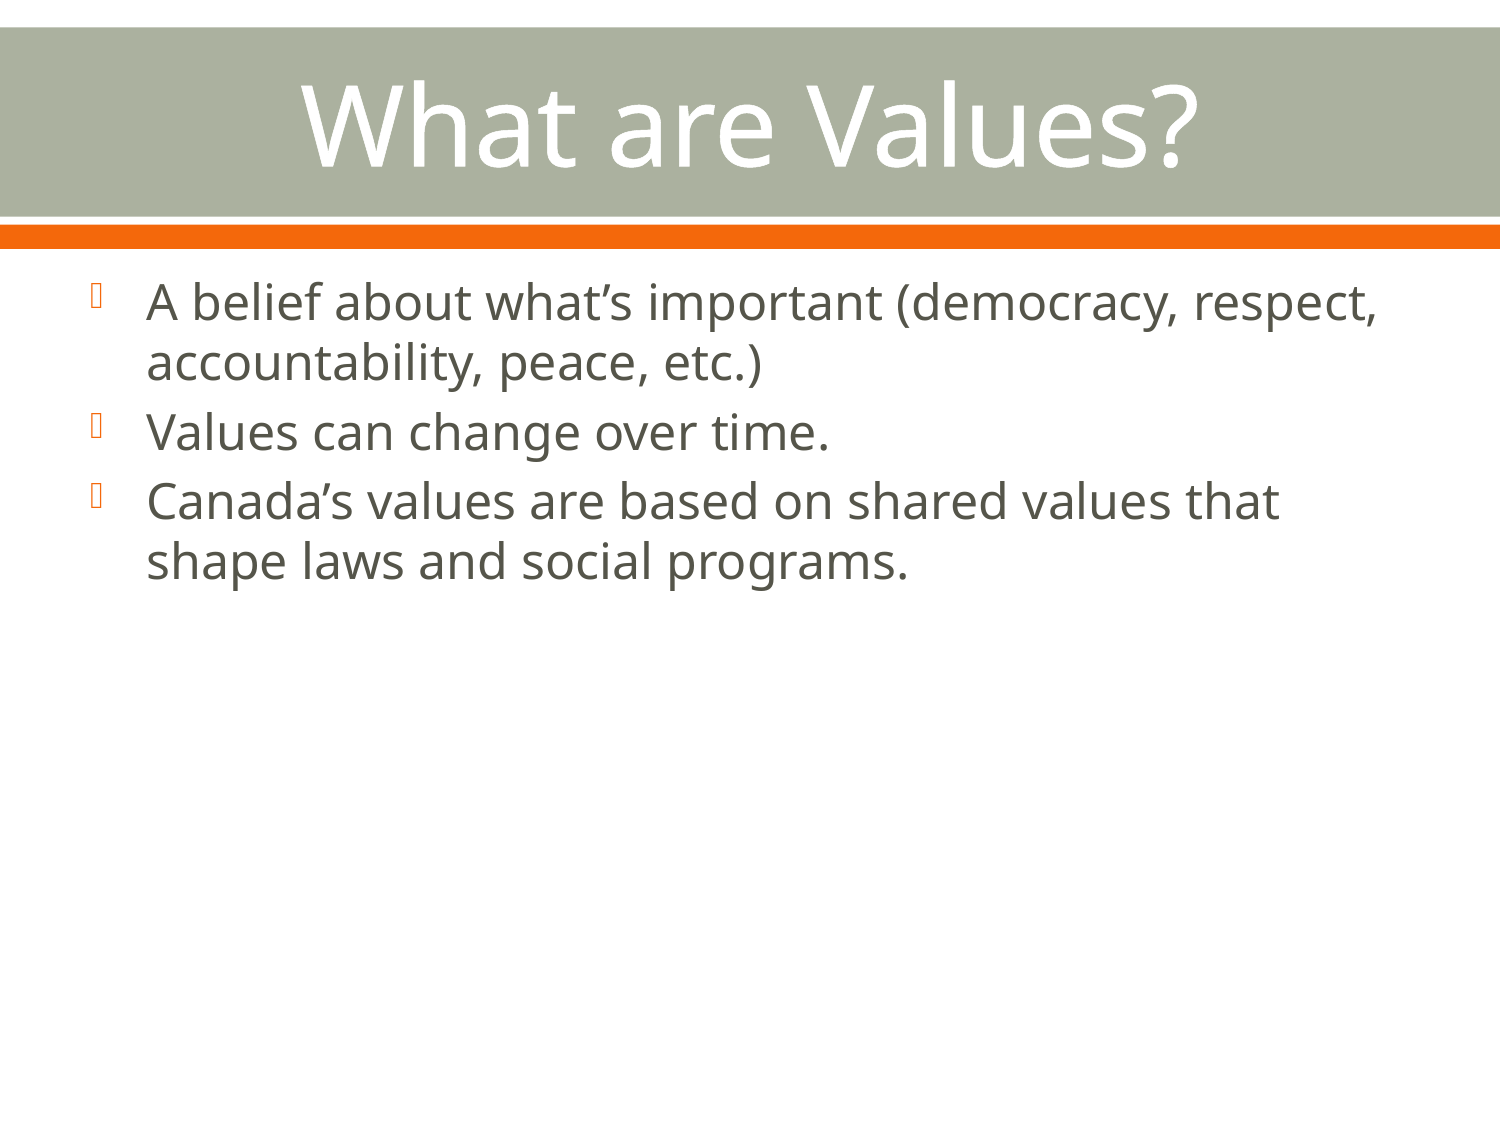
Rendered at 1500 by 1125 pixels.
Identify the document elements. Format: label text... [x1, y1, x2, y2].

list A belief about what’s important (democracy, respect, accountability, peace, etc.) Values can change over time. Canada’s values are based on shared values that shape laws and social programs. [75, 262, 1425, 1005]
title What are Values? [75, 29, 1425, 213]
